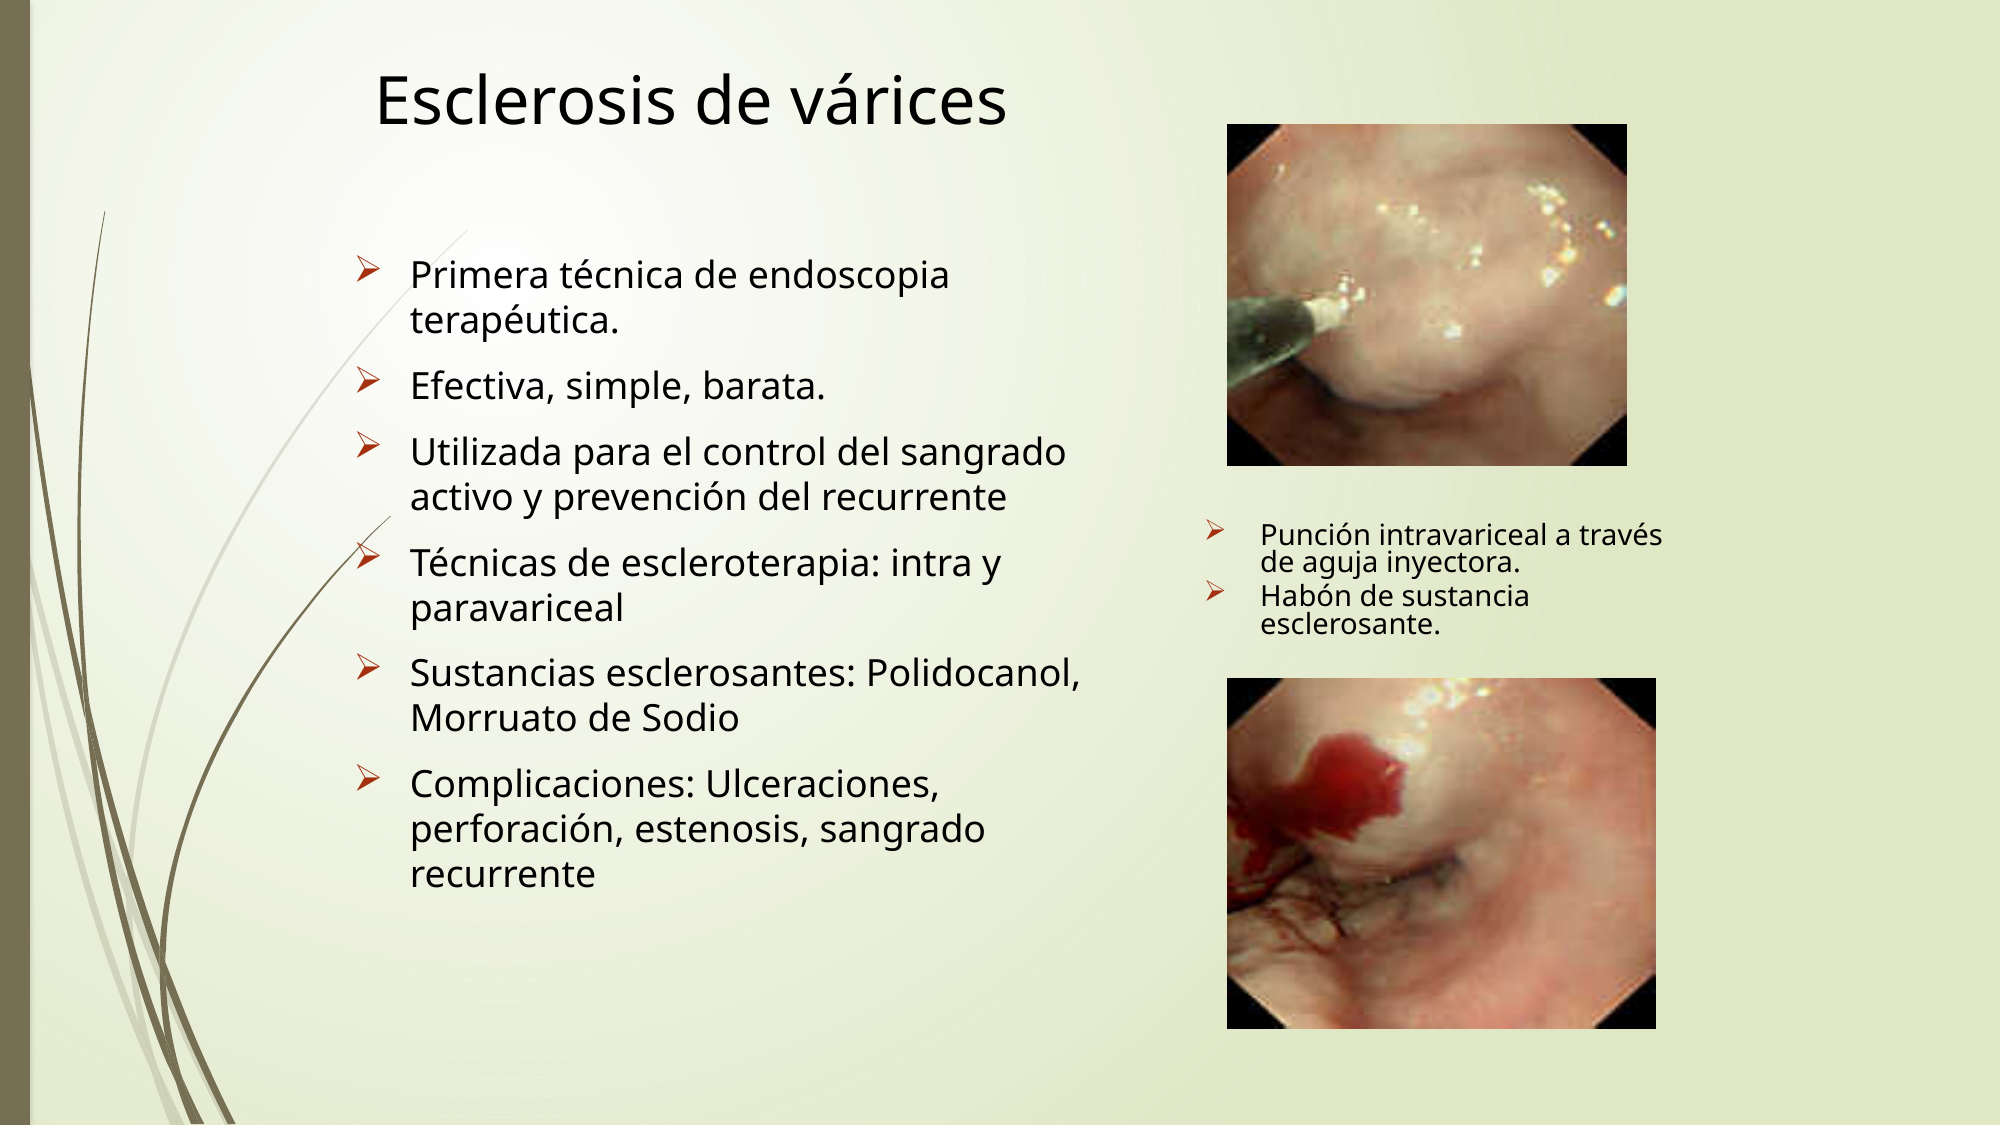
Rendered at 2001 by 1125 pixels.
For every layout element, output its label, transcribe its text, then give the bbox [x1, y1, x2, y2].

title Esclerosis de várices [359, 50, 1273, 268]
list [1227, 124, 1628, 466]
text_box Punción intravariceal a través de aguja inyectora. Habón de sustancia esclerosante. [1189, 515, 1697, 657]
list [1227, 678, 1656, 1029]
list Primera técnica de endoscopia terapéutica. Efectiva, simple, barata. Utilizada para el control del sangrado activo y prevención del recurrente Técnicas de escleroterapia: intra y paravariceal Sustancias esclerosantes: Polidocanol, Morruato de Sodio Complicaciones: Ulceraciones, perforación, estenosis, sangrado recurrente [338, 243, 1099, 969]
